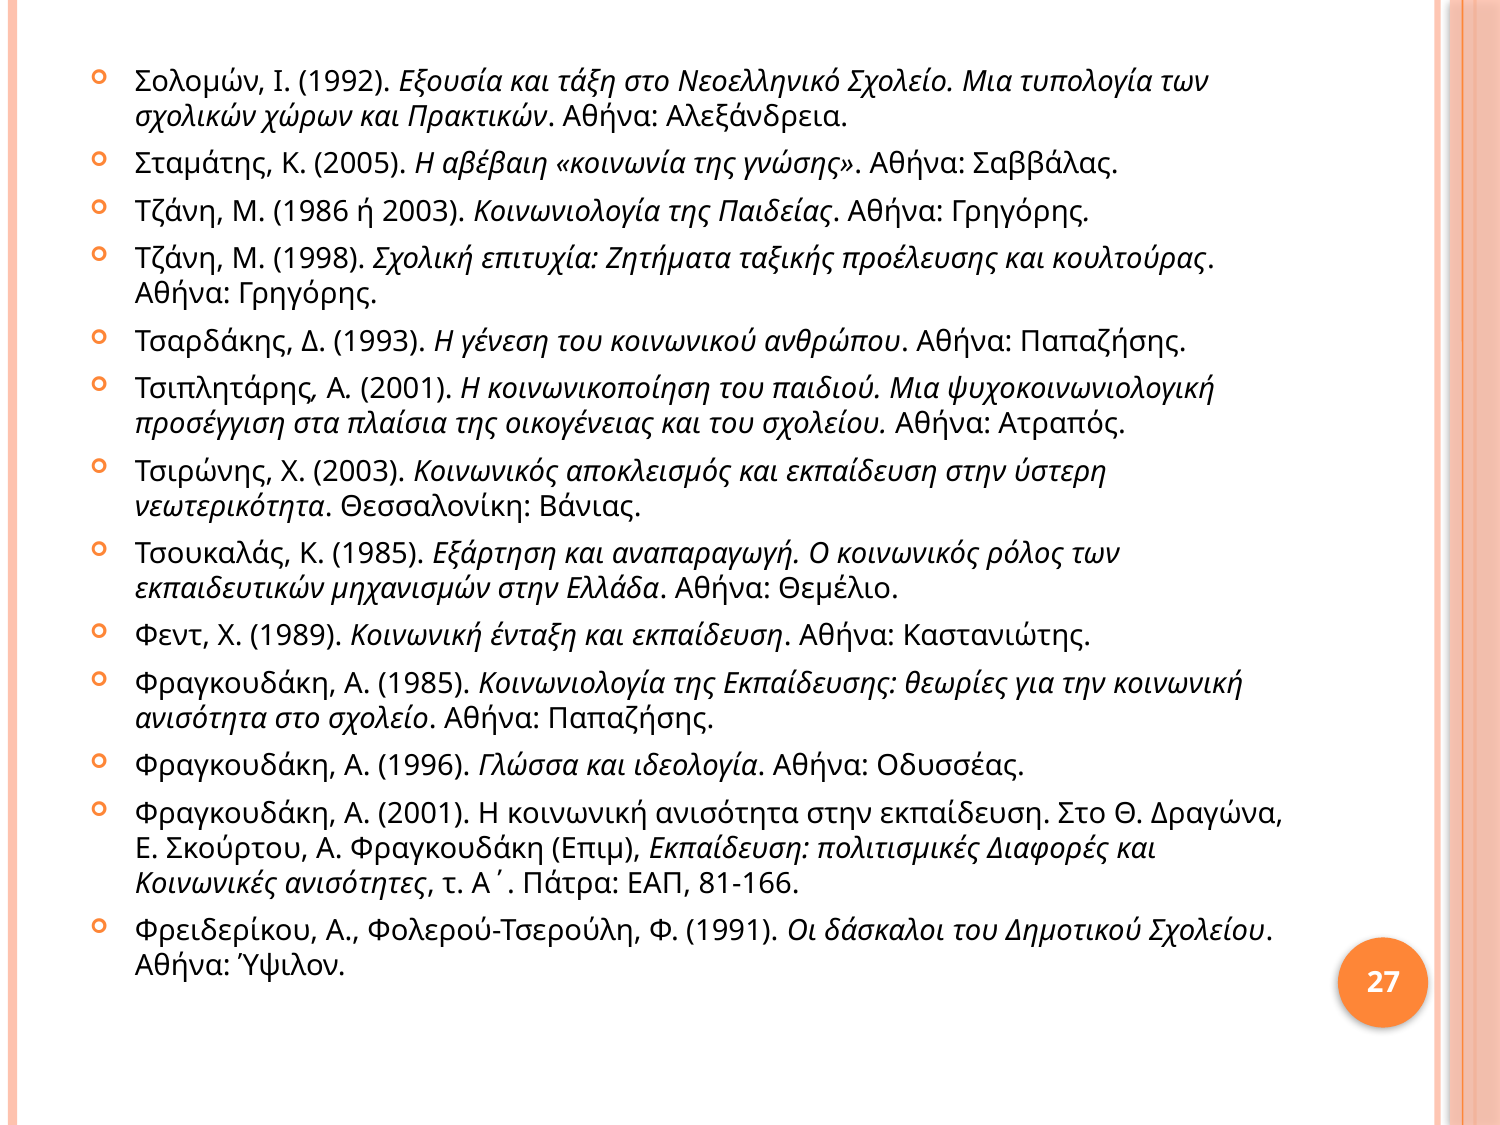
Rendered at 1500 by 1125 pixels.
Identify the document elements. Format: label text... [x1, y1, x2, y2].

list Σολομών, Ι. (1992). Εξουσία και τάξη στο Νεοελληνικό Σχολείο. Μια τυπολογία των σχολικών χώρων και Πρακτικών. Αθήνα: Αλεξάνδρεια. Σταμάτης, Κ. (2005). Η αβέβαιη «κοινωνία της γνώσης». Αθήνα: Σαββάλας. Τζάνη, Μ. (1986 ή 2003). Κοινωνιολογία της Παιδείας. Αθήνα: Γρηγόρης. Τζάνη, Μ. (1998). Σχολική επιτυχία: Ζητήματα ταξικής προέλευσης και κουλτούρας. Αθήνα: Γρηγόρης. Τσαρδάκης, Δ. (1993). Η γένεση του κοινωνικού ανθρώπου. Αθήνα: Παπαζήσης. Τσιπλητάρης, Α. (2001). Η κοινωνικοποίηση του παιδιού. Μια ψυχοκοινωνιολογική προσέγγιση στα πλαίσια της οικογένειας και του σχολείου. Αθήνα: Ατραπός. Τσιρώνης, Χ. (2003). Κοινωνικός αποκλεισμός και εκπαίδευση στην ύστερη νεωτερικότητα. Θεσσαλονίκη: Βάνιας. Τσουκαλάς, Κ. (1985). Εξάρτηση και αναπαραγωγή. Ο κοινωνικός ρόλος των εκπαιδευτικών μηχανισμών στην Ελλάδα. Αθήνα: Θεμέλιο. Φεντ, Χ. (1989). Κοινωνική ένταξη και εκπαίδευση. Αθήνα: Καστανιώτης. Φραγκουδάκη, Α. (1985). Κοινωνιολογία της Εκπαίδευσης: θεωρίες για την κοινωνική ανισότητα στο σχολείο. Αθήνα: Παπαζήσης. Φραγκουδάκη, Α. (1996). Γλώσσα και ιδεολογία. Αθήνα: Οδυσσέας. Φραγκουδάκη, Α. (2001). Η κοινωνική ανισότητα στην εκπαίδευση. Στο Θ. Δραγώνα, Ε. Σκούρτου, Α. Φραγκουδάκη (Επιμ), Εκπαίδευση: πολιτισμικές Διαφορές και Κοινωνικές ανισότητες, τ. Α΄. Πάτρα: ΕΑΠ, 81-166. Φρειδερίκου, Α., Φολερού-Τσερούλη, Φ. (1991). Οι δάσκαλοι του Δημοτικού Σχολείου. Αθήνα: Ύψιλον. [74, 54, 1301, 1063]
slide_number 27 [1333, 940, 1434, 1026]
